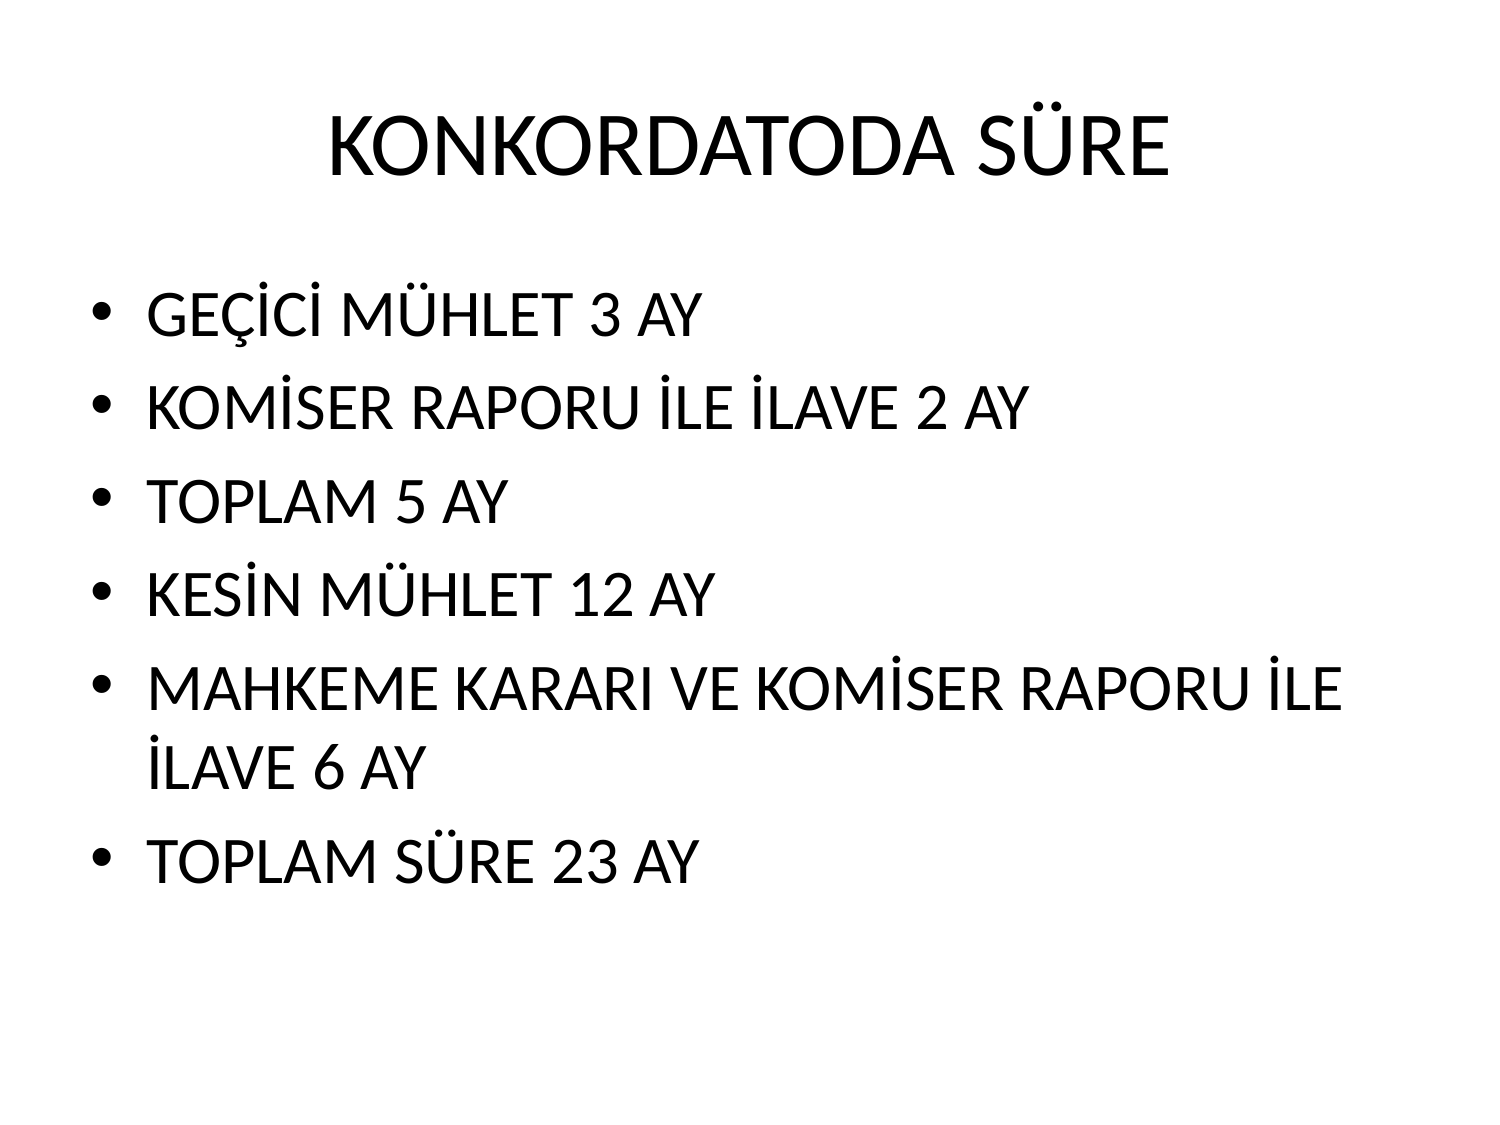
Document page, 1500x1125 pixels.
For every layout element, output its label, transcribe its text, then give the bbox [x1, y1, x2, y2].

title KONKORDATODA SÜRE [75, 45, 1425, 233]
list GEÇİCİ MÜHLET 3 AY KOMİSER RAPORU İLE İLAVE 2 AY TOPLAM 5 AY KESİN MÜHLET 12 AY MAHKEME KARARI VE KOMİSER RAPORU İLE İLAVE 6 AY TOPLAM SÜRE 23 AY [75, 262, 1425, 1005]
